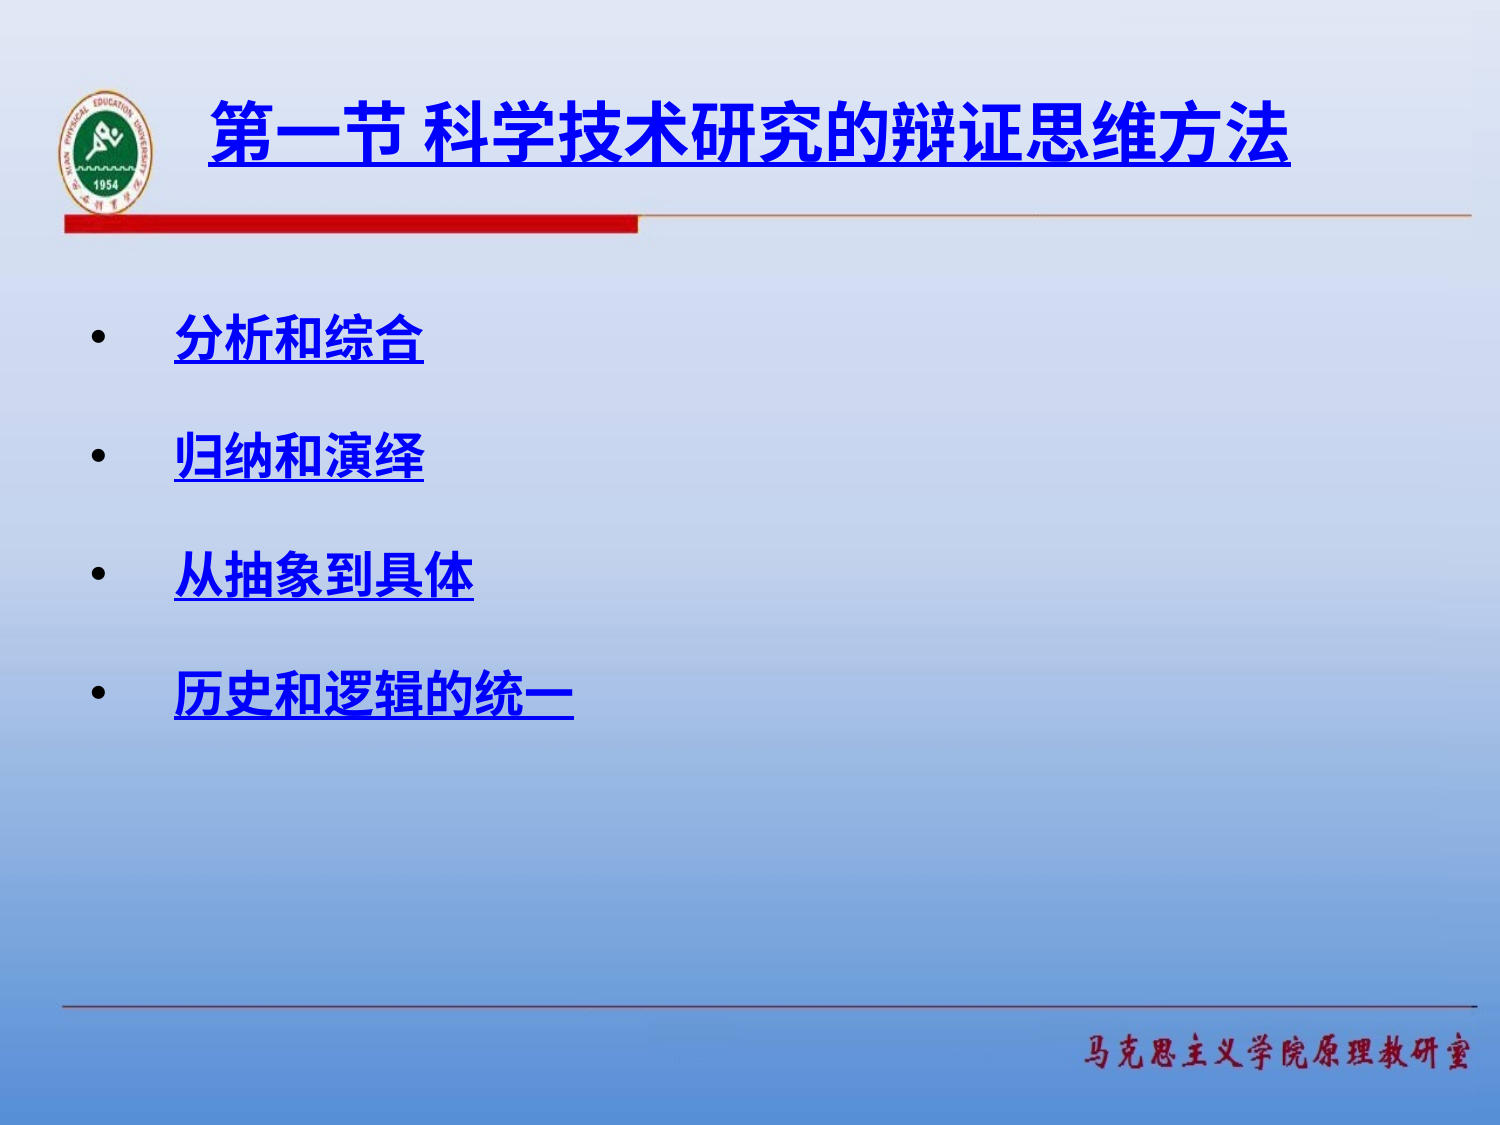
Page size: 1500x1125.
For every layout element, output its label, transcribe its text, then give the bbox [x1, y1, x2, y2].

title 第一节 科学技术研究的辩证思维方法 [75, 45, 1425, 233]
picture [0, 0, 1500, 1125]
list 分析和综合 归纳和演绎 从抽象到具体 历史和逻辑的统一 [75, 262, 1425, 1005]
